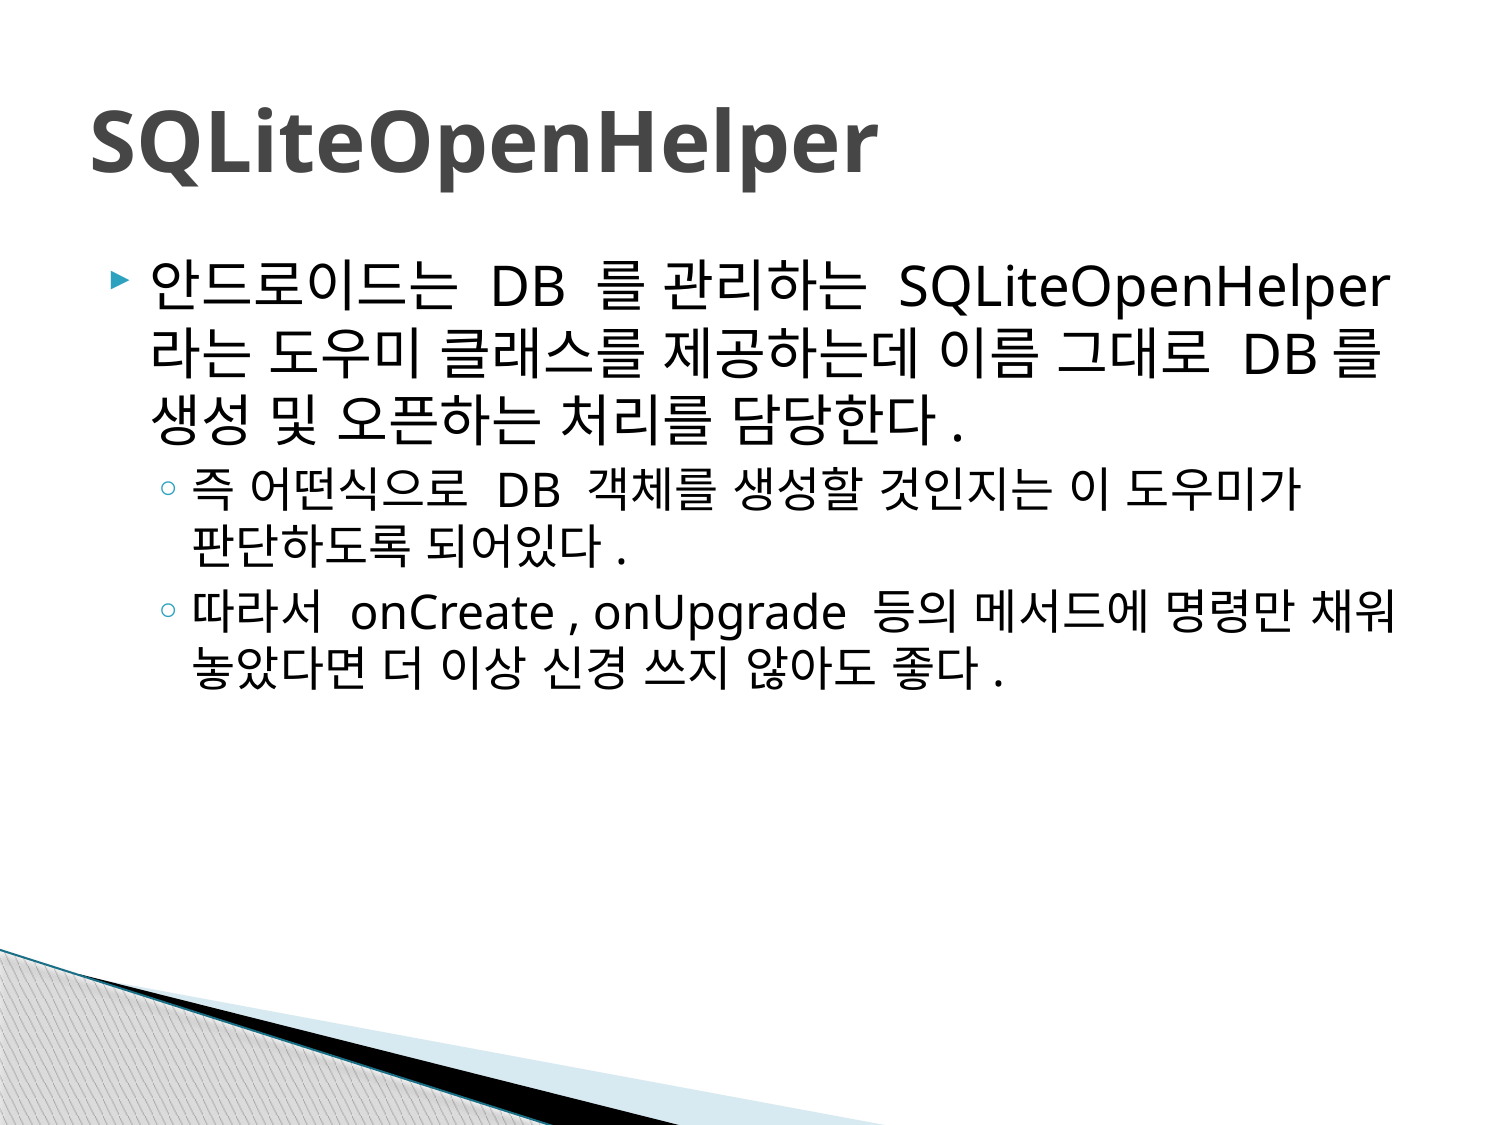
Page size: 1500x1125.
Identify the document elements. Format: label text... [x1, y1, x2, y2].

title SQLiteOpenHelper [75, 45, 1425, 233]
list 안드로이드는 DB 를 관리하는 SQLiteOpenHelper 라는 도우미 클래스를 제공하는데 이름 그대로 DB를 생성 및 오픈하는 처리를 담당한다. 즉 어떤식으로 DB 객체를 생성할 것인지는 이 도우미가 판단하도록 되어있다. 따라서 onCreate , onUpgrade 등의 메서드에 명령만 채워 놓았다면 더 이상 신경 쓰지 않아도 좋다. [75, 243, 1425, 986]
